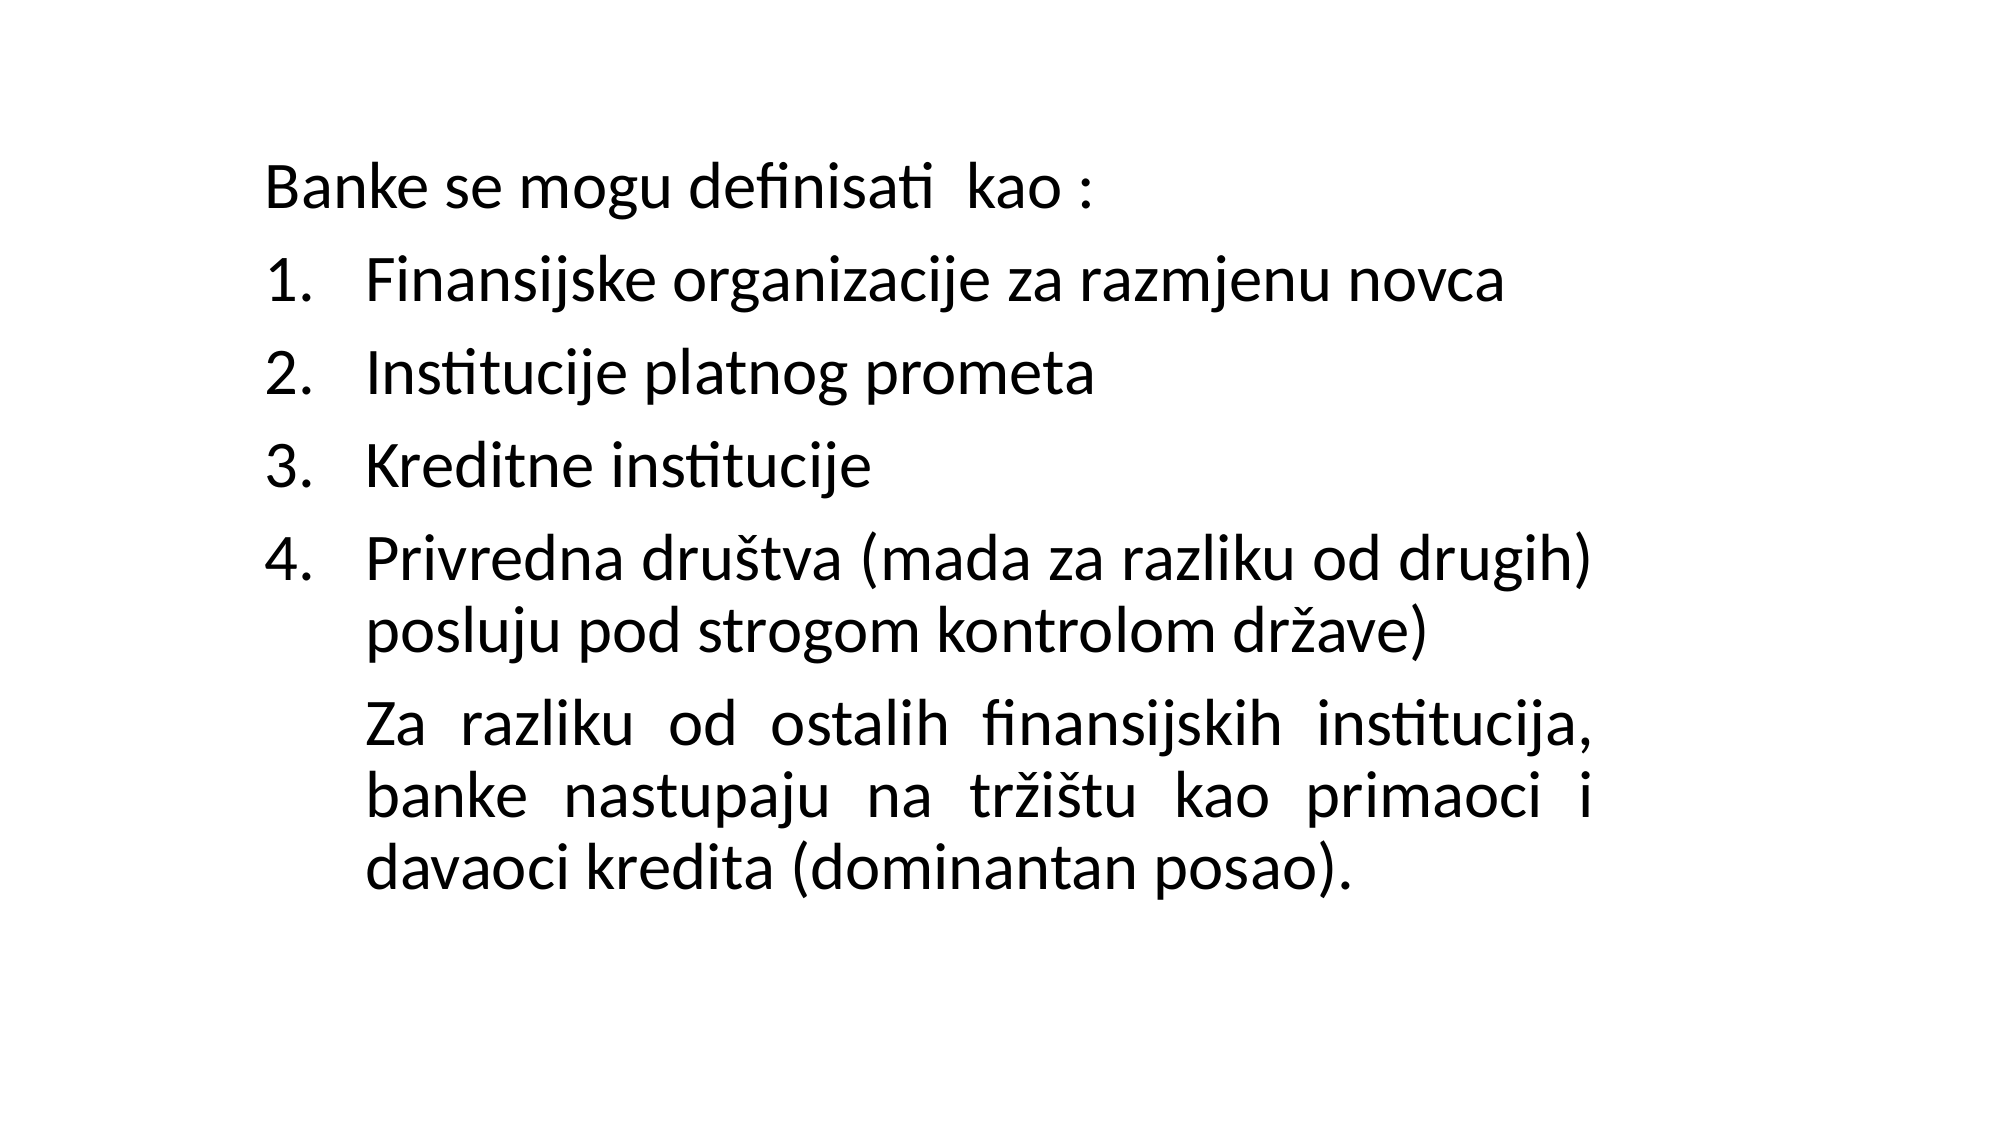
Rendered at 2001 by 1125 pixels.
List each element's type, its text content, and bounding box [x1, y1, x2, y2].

list Banke se mogu definisati kao : Finansijske organizacije za razmjenu novca Institucije platnog prometa Kreditne institucije Privredna društva (mada za razliku od drugih) posluju pod strogom kontrolom države) Za razliku od ostalih finansijskih institucija, banke nastupaju na tržištu kao primaoci i davaoci kredita (dominantan posao). [249, 42, 1611, 988]
